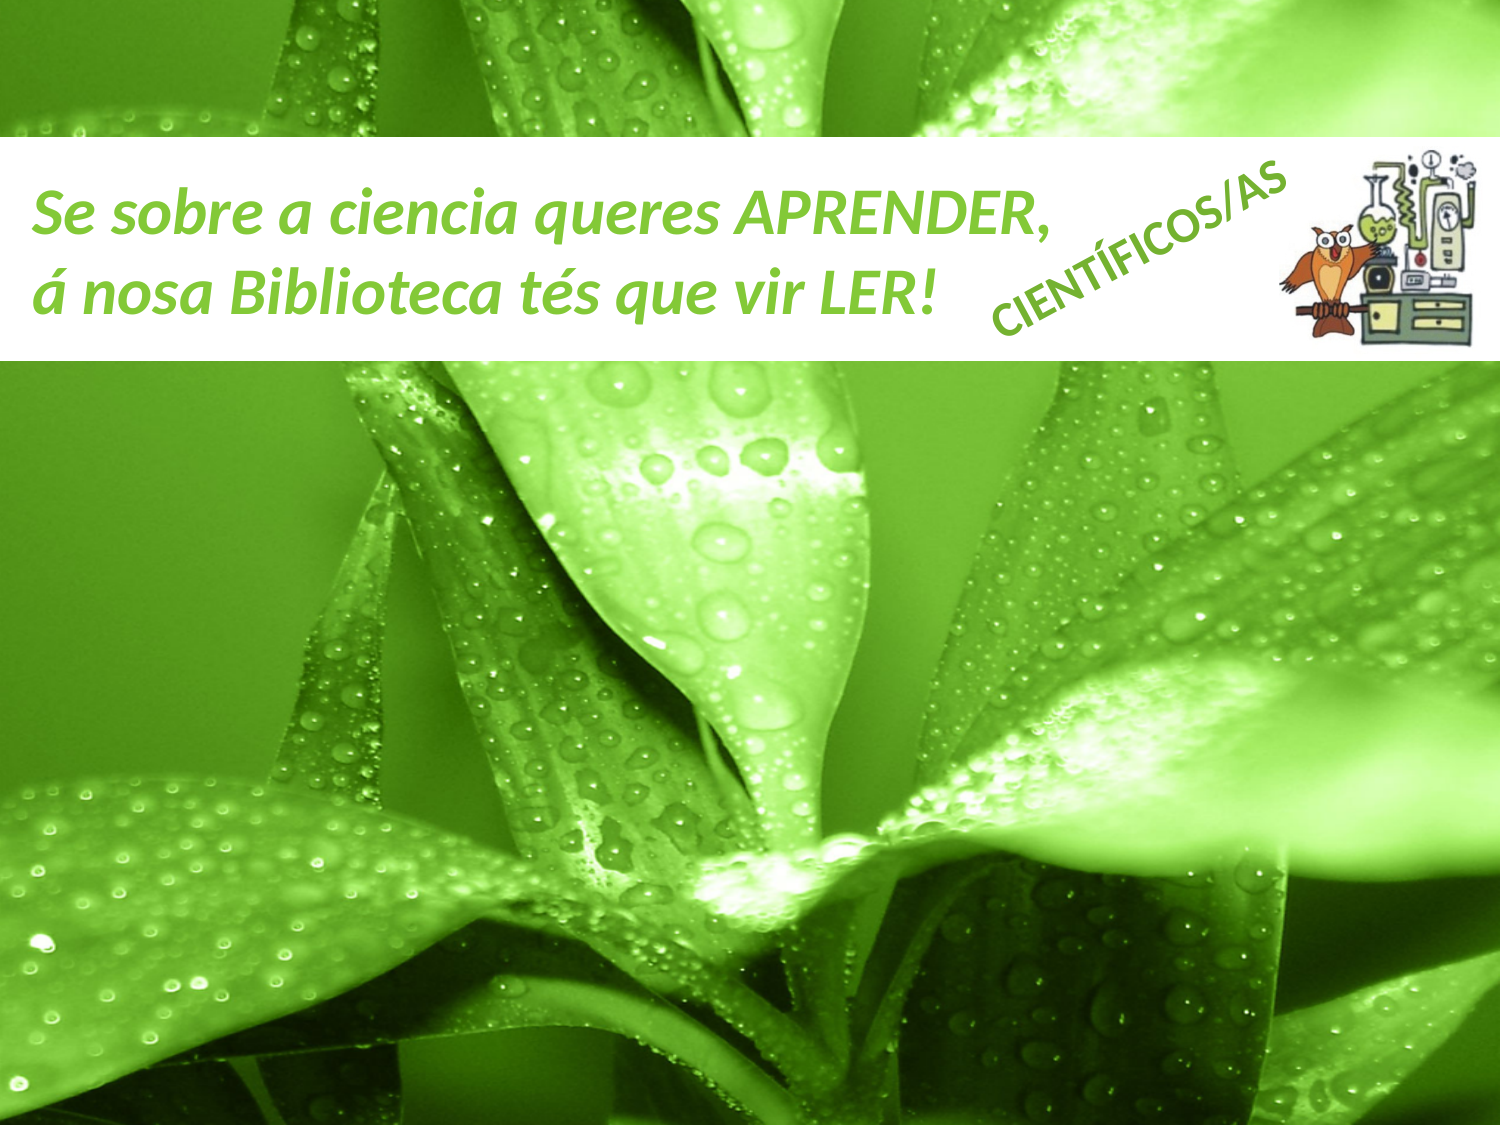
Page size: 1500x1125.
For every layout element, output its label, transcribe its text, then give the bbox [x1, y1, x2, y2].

text_box CIENTÍFICOS/AS [934, 146, 1275, 360]
picture [1279, 146, 1483, 358]
text_box Se sobre a ciencia queres APRENDER, á nosa Biblioteca tés que vir LER! [17, 160, 1176, 336]
picture [0, 361, 1500, 1125]
picture [0, 0, 1500, 137]
